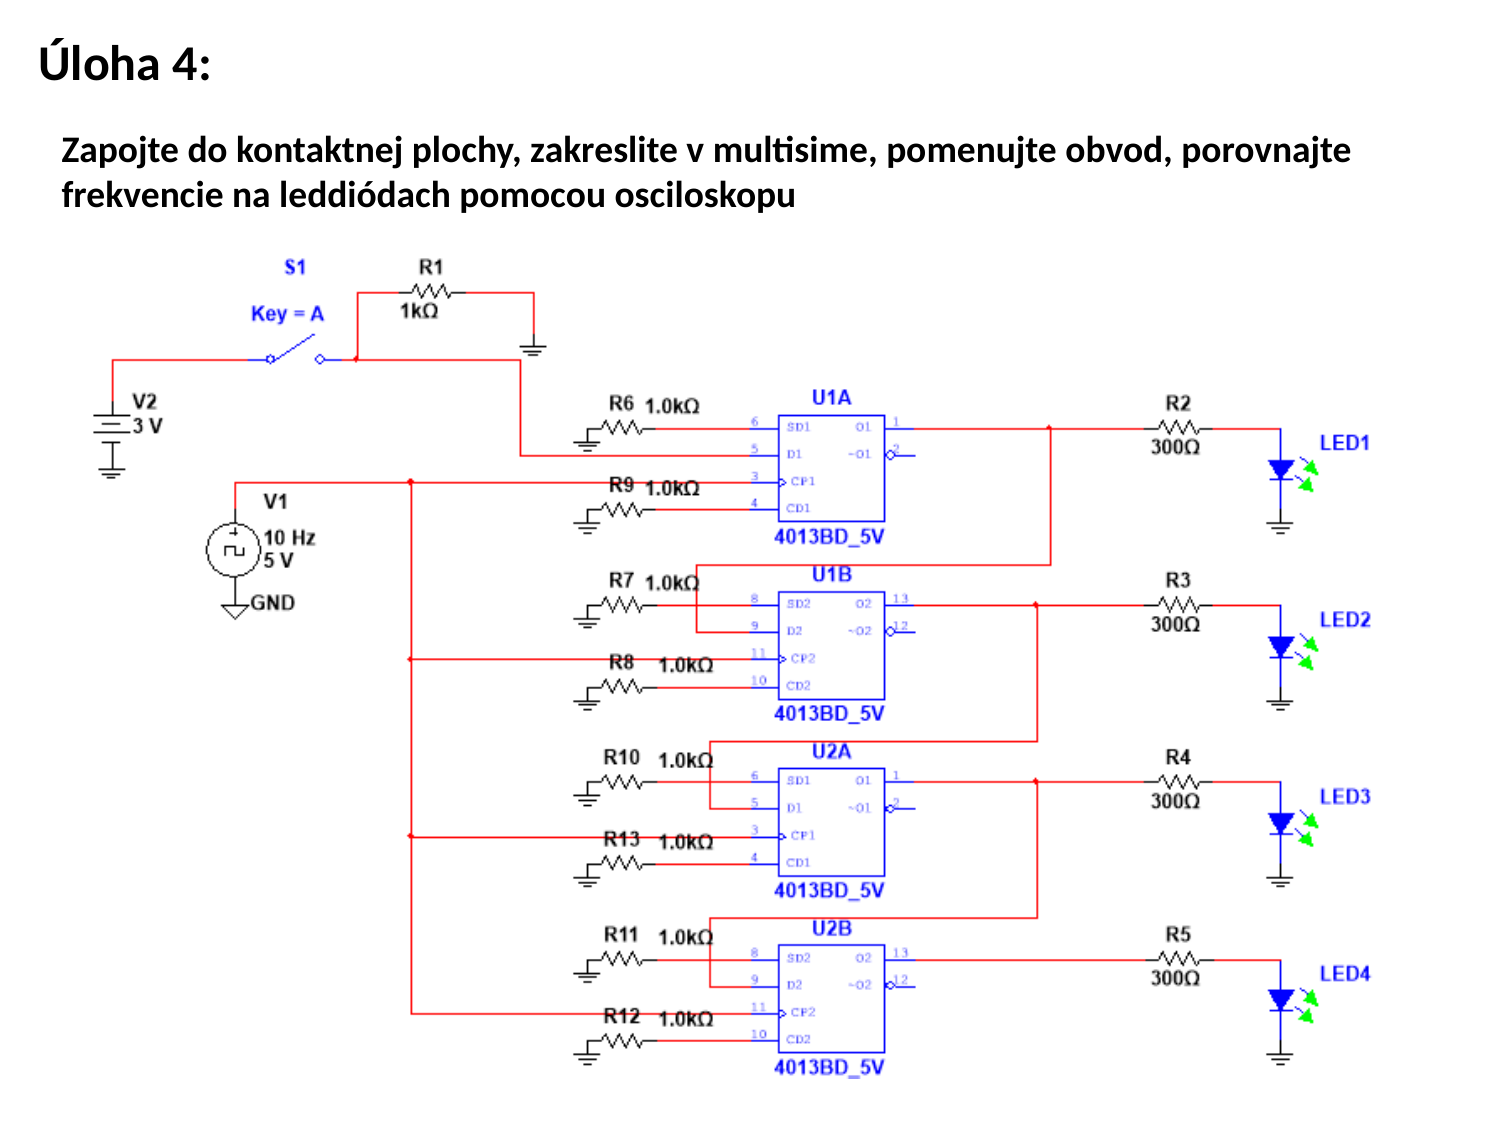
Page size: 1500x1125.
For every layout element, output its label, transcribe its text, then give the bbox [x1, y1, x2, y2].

picture [81, 257, 1374, 1079]
text_box Zapojte do kontaktnej plochy, zakreslite v multisime, pomenujte obvod, porovnajte frekvencie na leddiódach pomocou osciloskopu [46, 117, 1383, 222]
text_box Úloha 4: [23, 23, 1418, 99]
